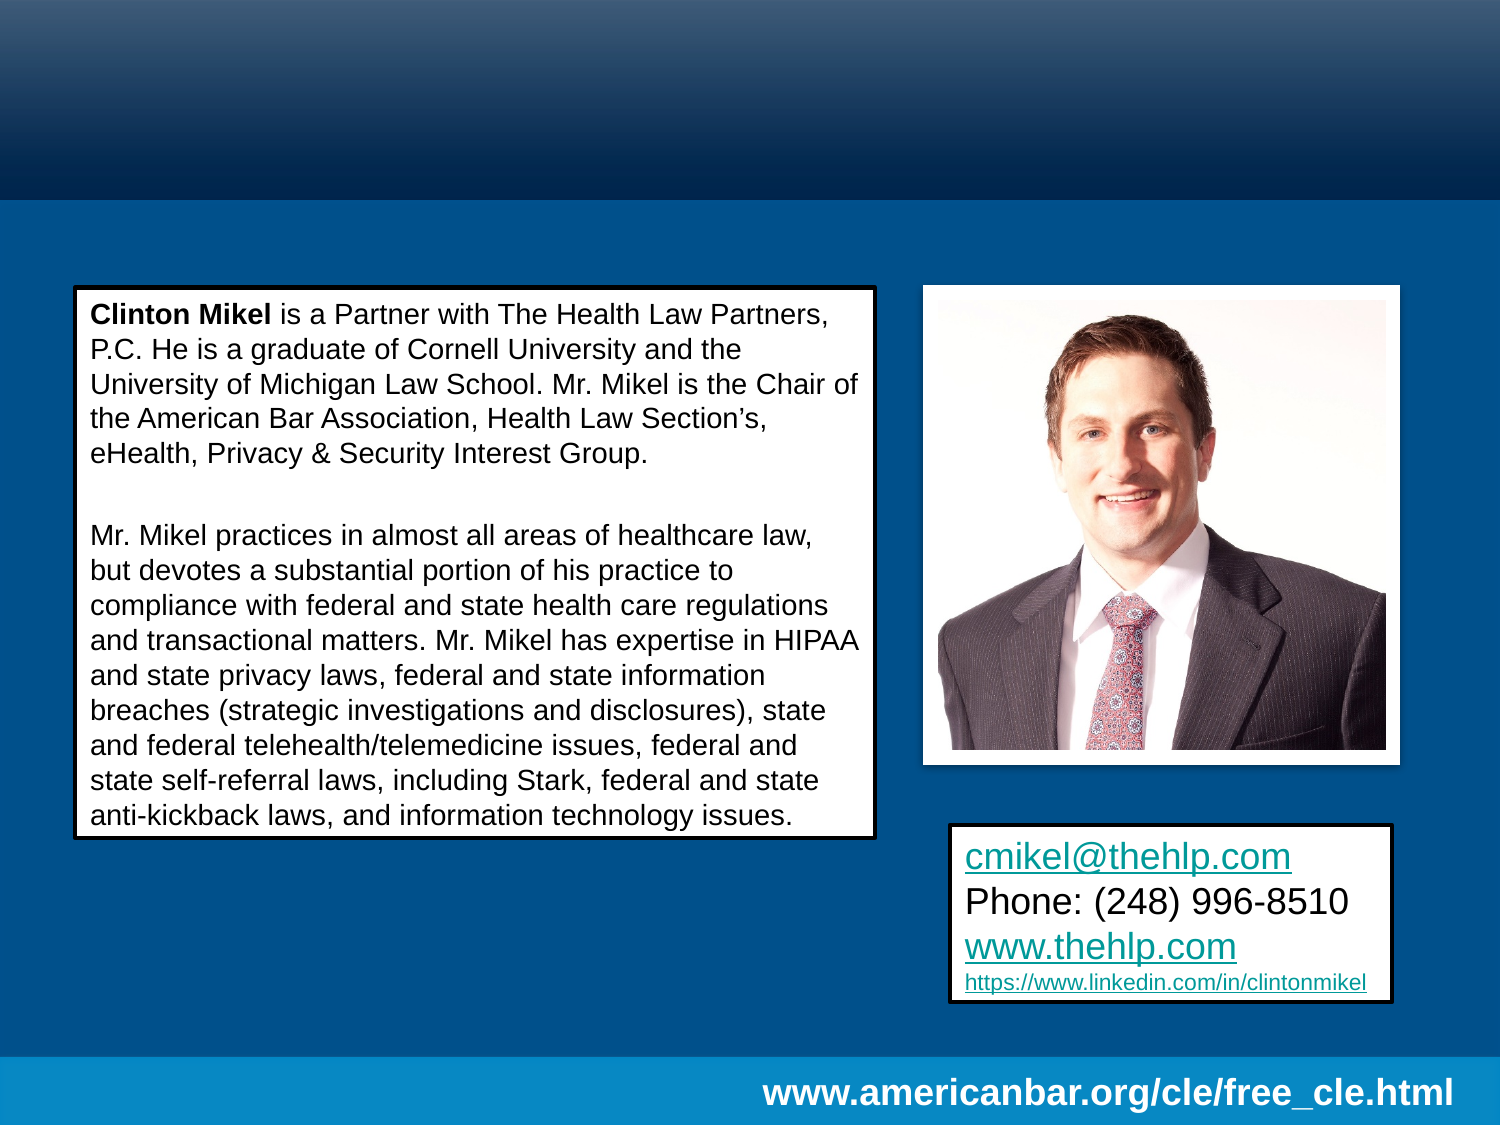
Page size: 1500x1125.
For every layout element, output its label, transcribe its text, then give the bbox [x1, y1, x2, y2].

picture [0, 0, 1500, 200]
list Clinton Mikel is a Partner with The Health Law Partners, P.C. He is a graduate of Cornell University and the University of Michigan Law School. Mr. Mikel is the Chair of the American Bar Association, Health Law Section’s, eHealth, Privacy & Security Interest Group. Mr. Mikel practices in almost all areas of healthcare law, but devotes a substantial portion of his practice to compliance with federal and state health care regulations and transactional matters. Mr. Mikel has expertise in HIPAA and state privacy laws, federal and state information breaches (strategic investigations and disclosures), state and federal telehealth/telemedicine issues, federal and state self-referral laws, including Stark, federal and state anti-kickback laws, and information technology issues. [73, 285, 877, 840]
picture [937, 299, 1386, 751]
text_box cmikel@thehlp.com Phone: (248) 996-8510 www.thehlp.com https://www.linkedin.com/in/clintonmikel [948, 823, 1394, 1004]
